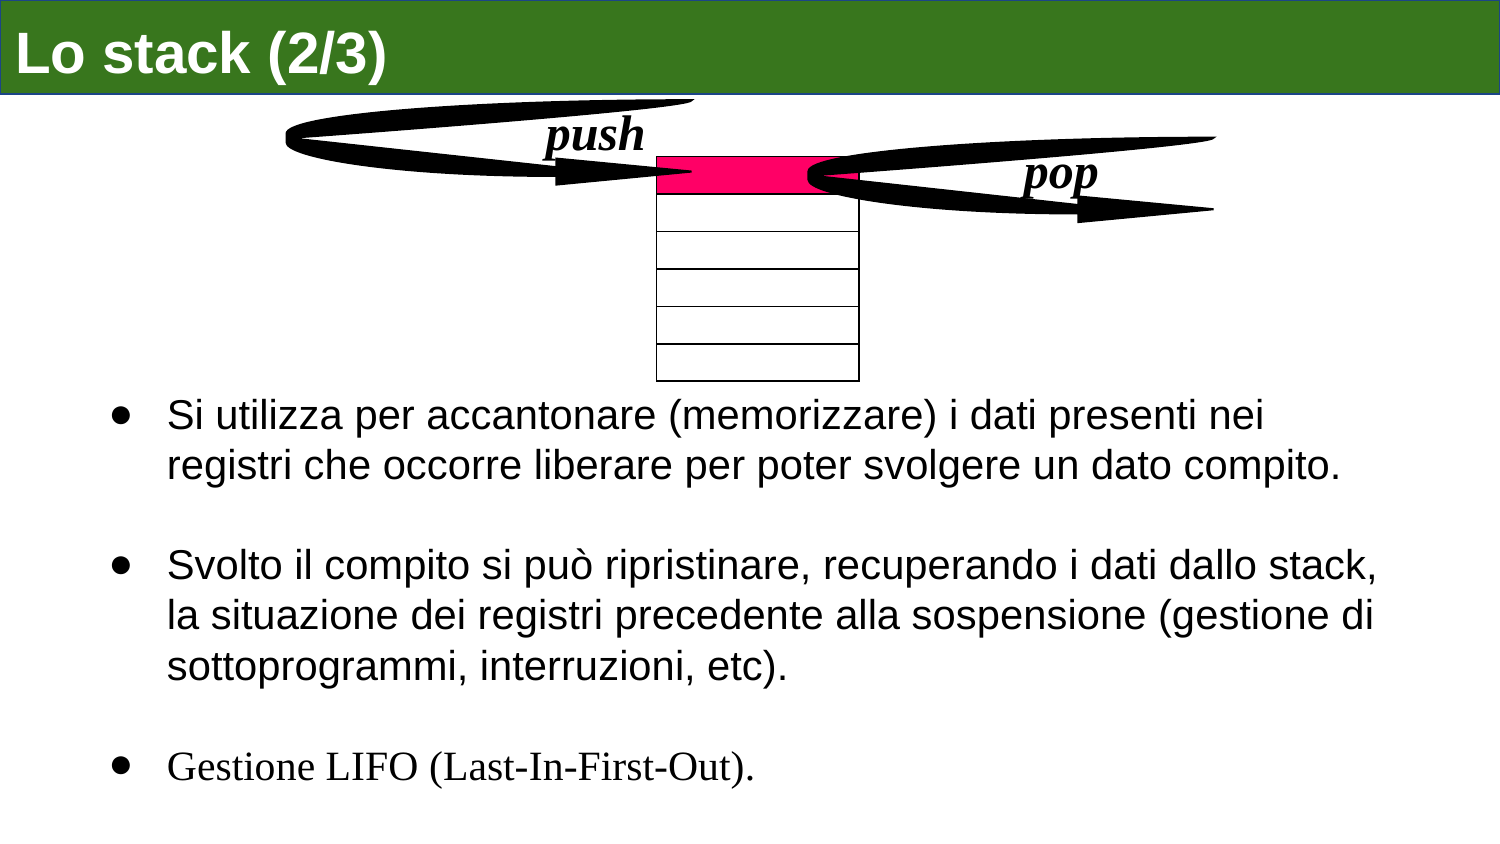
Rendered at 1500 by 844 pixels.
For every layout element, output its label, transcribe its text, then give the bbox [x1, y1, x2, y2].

title Lo stack (2/3) [0, 0, 1500, 94]
text_box Si utilizza per accantonare (memorizzare) i dati presenti nei registri che occorre liberare per poter svolgere un dato compito. Svolto il compito si può ripristinare, recuperando i dati dallo stack, la situazione dei registri precedente alla sospensione (gestione di sottoprogrammi, interruzioni, etc). Gestione LIFO (Last-In-First-Out). [79, 381, 1411, 811]
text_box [286, 93, 1214, 382]
